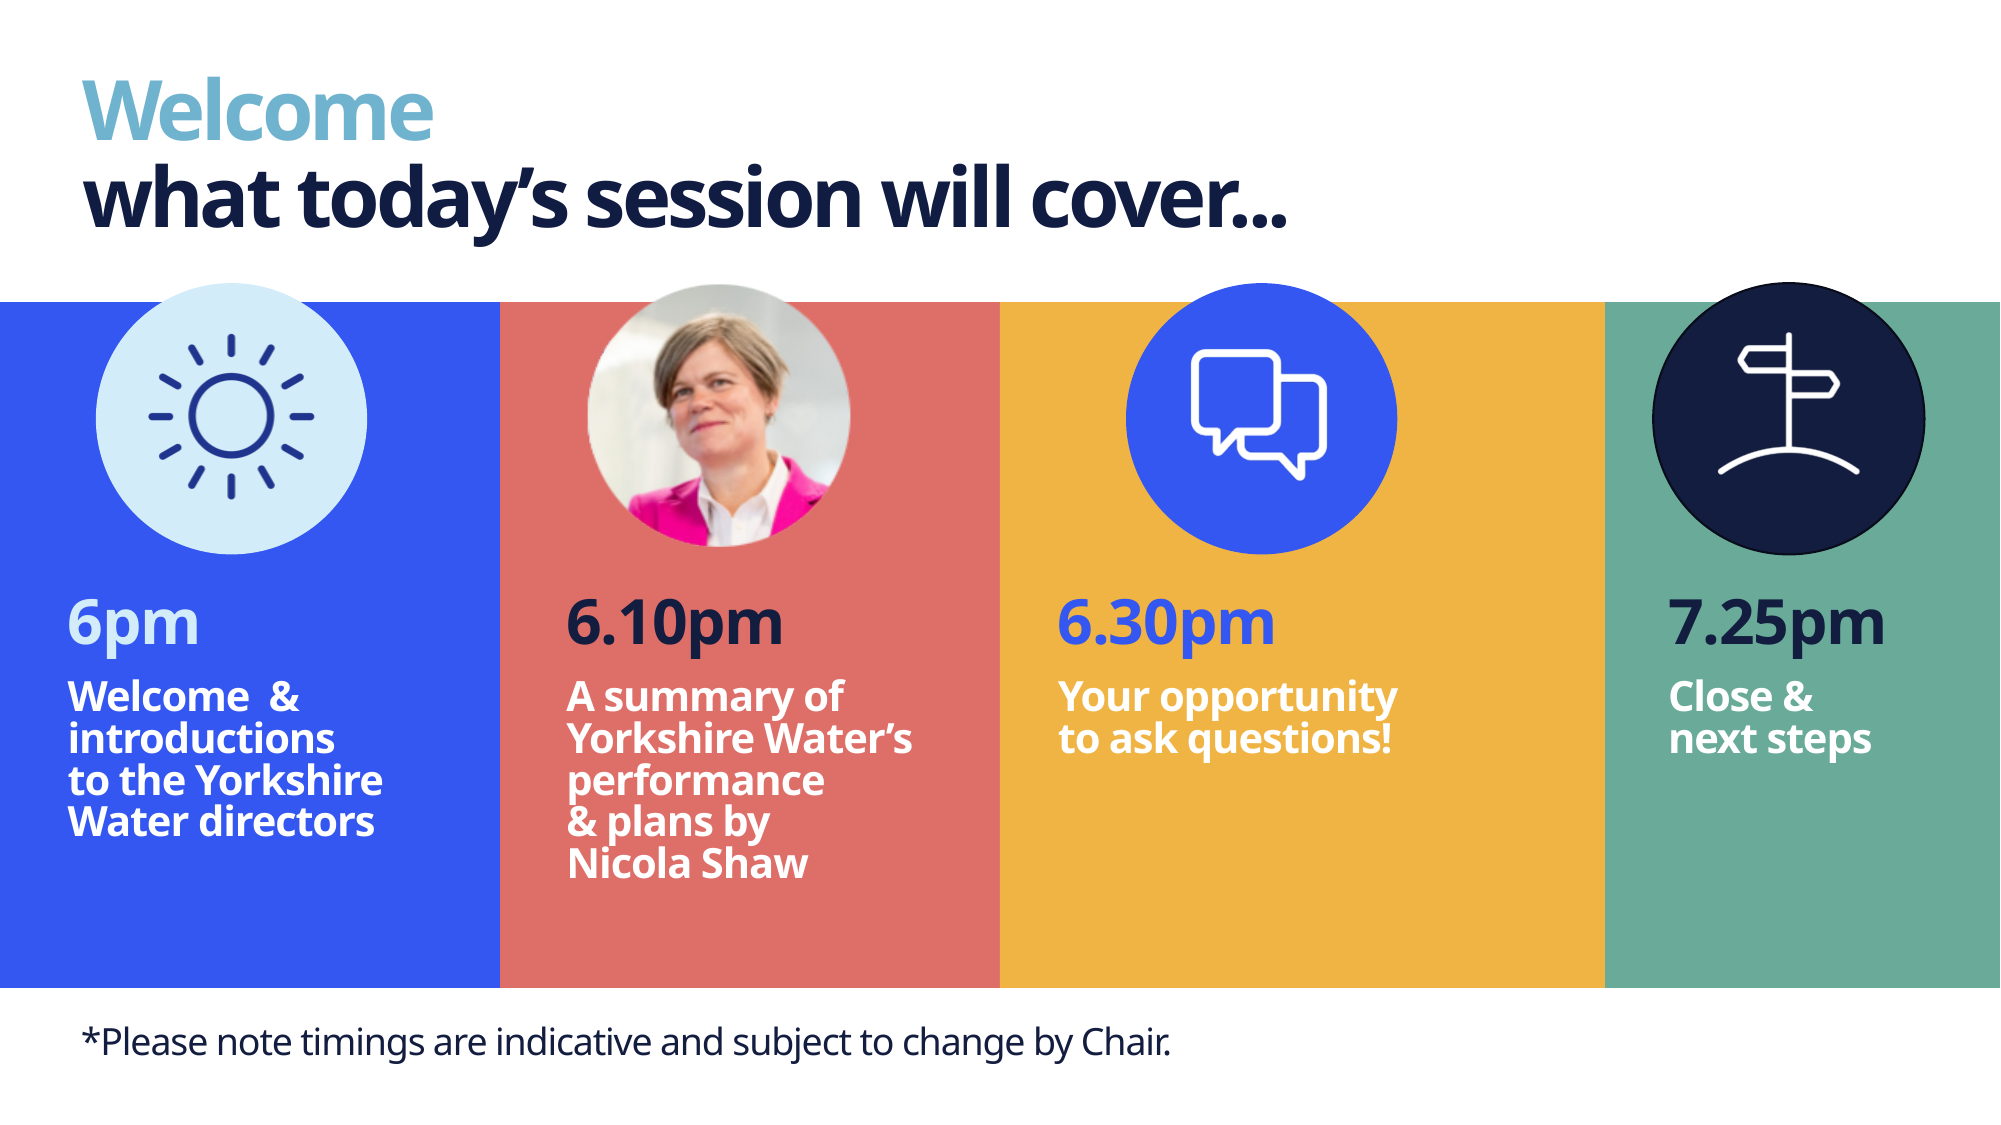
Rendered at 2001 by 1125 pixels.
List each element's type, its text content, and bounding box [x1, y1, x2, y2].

text_box [1124, 282, 1399, 556]
text_box [1604, 301, 2000, 989]
picture [1709, 327, 1882, 490]
text_box [501, 301, 999, 989]
text_box *Please note timings are indicative and subject to change by Chair. [80, 1017, 1618, 1063]
text_box 6.30pm Your opportunity to ask questions! [1057, 608, 1531, 762]
text_box [999, 301, 1604, 989]
text_box Welcome what today’s session will cover... [80, 76, 1887, 245]
text_box [94, 282, 336, 556]
text_box [339, 334, 369, 504]
picture [138, 323, 339, 508]
text_box 6pm Welcome & introductions to the Yorkshire Water directors [67, 608, 436, 845]
text_box [1652, 282, 1926, 556]
text_box 7.25pm Close & next steps [1668, 608, 1927, 762]
text_box [0, 301, 501, 989]
text_box 6.10pm A summary of Yorkshire Water’s performance & plans by Nicola Shaw [566, 608, 942, 887]
picture [1186, 341, 1339, 490]
picture [584, 275, 863, 558]
